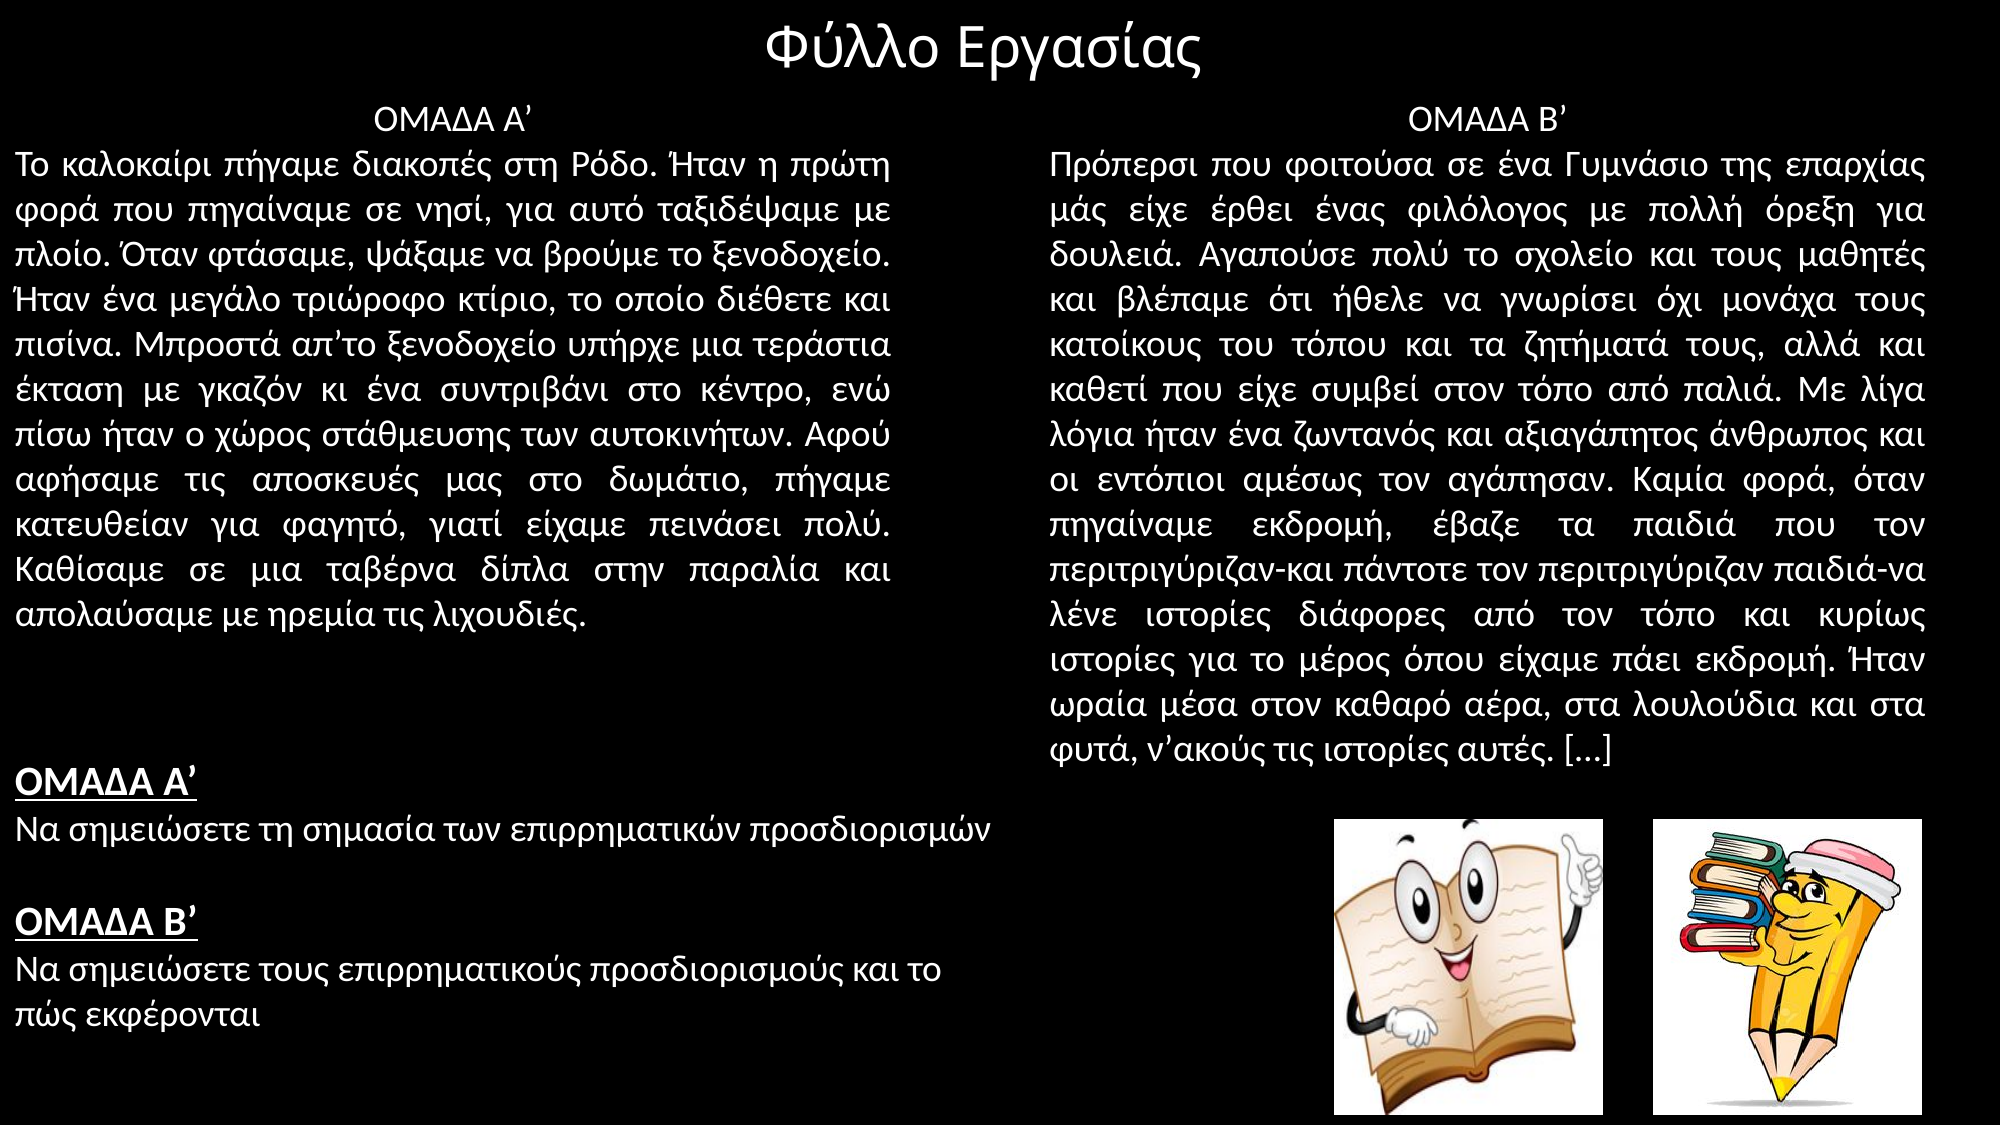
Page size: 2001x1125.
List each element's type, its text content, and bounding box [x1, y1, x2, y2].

text_box ΟΜΑΔΑ Β’ Πρόπερσι που φοιτούσα σε ένα Γυμνάσιο της επαρχίας μάς είχε έρθει ένας φιλόλογος με πολλή όρεξη για δουλειά. Αγαπούσε πολύ το σχολείο και τους μαθητές και βλέπαμε ότι ήθελε να γνωρίσει όχι μονάχα τους κατοίκους του τόπου και τα ζητήματά τους, αλλά και καθετί που είχε συμβεί στον τόπο από παλιά. Με λίγα λόγια ήταν ένα ζωντανός και αξιαγάπητος άνθρωπος και οι εντόπιοι αμέσως τον αγάπησαν. Καμία φορά, όταν πηγαίναμε εκδρομή, έβαζε τα παιδιά που τον περιτριγύριζαν-και πάντοτε τον περιτριγύριζαν παιδιά-να λένε ιστορίες διάφορες από τον τόπο και κυρίως ιστορίες για το μέρος όπου είχαμε πάει εκδρομή. Ήταν ωραία μέσα στον καθαρό αέρα, στα λουλούδια και στα φυτά, ν’ακούς τις ιστορίες αυτές. […] [1034, 86, 1942, 777]
text_box ΟΜΑΔΑ Α’ Να σημειώσετε τη σημασία των επιρρηματικών προσδιορισμών ΟΜΑΔΑ Β’ Να σημειώσετε τους επιρρηματικούς προσδιορισμούς και το πώς εκφέρονται [0, 746, 1016, 1042]
text_box ΟΜΑΔΑ Α’ Το καλοκαίρι πήγαμε διακοπές στη Ρόδο. Ήταν η πρώτη φορά που πηγαίναμε σε νησί, για αυτό ταξιδέψαμε με πλοίο. Όταν φτάσαμε, ψάξαμε να βρούμε το ξενοδοχείο. Ήταν ένα μεγάλο τριώροφο κτίριο, το οποίο διέθετε και πισίνα. Μπροστά απ’το ξενοδοχείο υπήρχε μια τεράστια έκταση με γκαζόν κι ένα συντριβάνι στο κέντρο, ενώ πίσω ήταν ο χώρος στάθμευσης των αυτοκινήτων. Αφού αφήσαμε τις αποσκευές μας στο δωμάτιο, πήγαμε κατευθείαν για φαγητό, γιατί είχαμε πεινάσει πολύ. Καθίσαμε σε μια ταβέρνα δίπλα στην παραλία και απολαύσαμε με ηρεμία τις λιχουδιές. [0, 86, 907, 642]
title Φύλλο Εργασίας [104, 10, 1863, 87]
picture [1334, 819, 1603, 1115]
picture [1653, 819, 1922, 1115]
